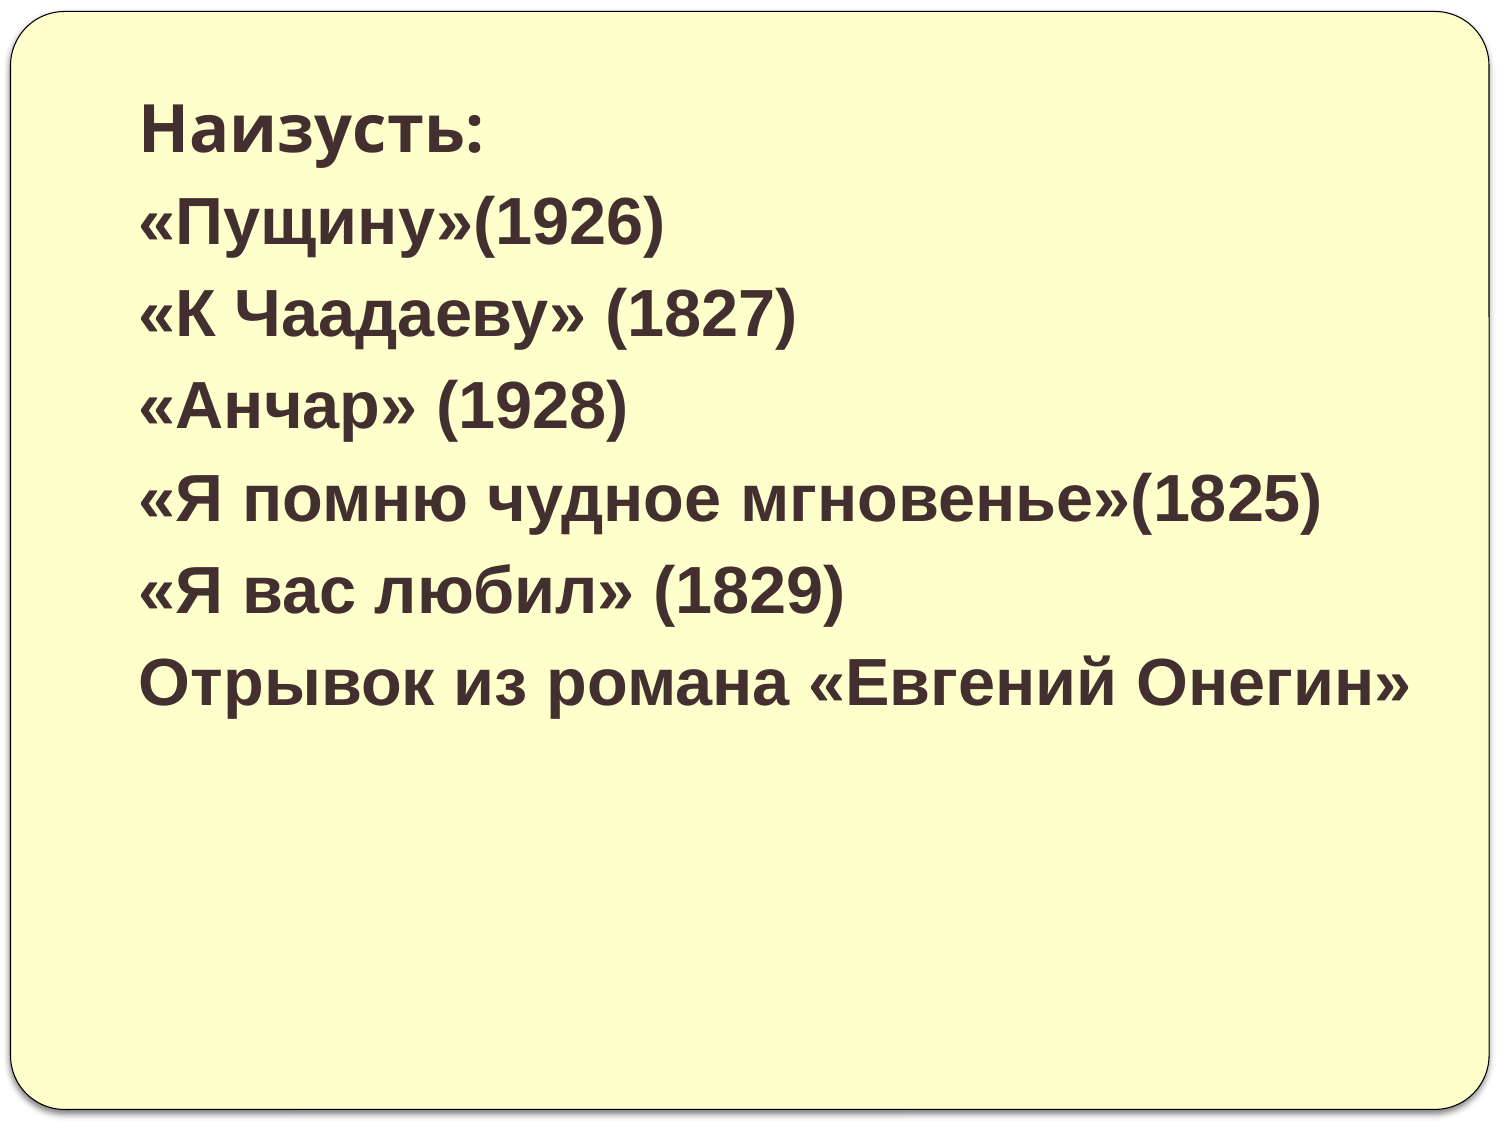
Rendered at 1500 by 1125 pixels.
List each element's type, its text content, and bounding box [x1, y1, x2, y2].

list Наизусть: «Пущину»(1926) «К Чаадаеву» (1827) «Анчар» (1928) «Я помню чудное мгновенье»(1825) «Я вас любил» (1829) Отрывок из романа «Евгений Онегин» [123, 78, 1474, 1047]
